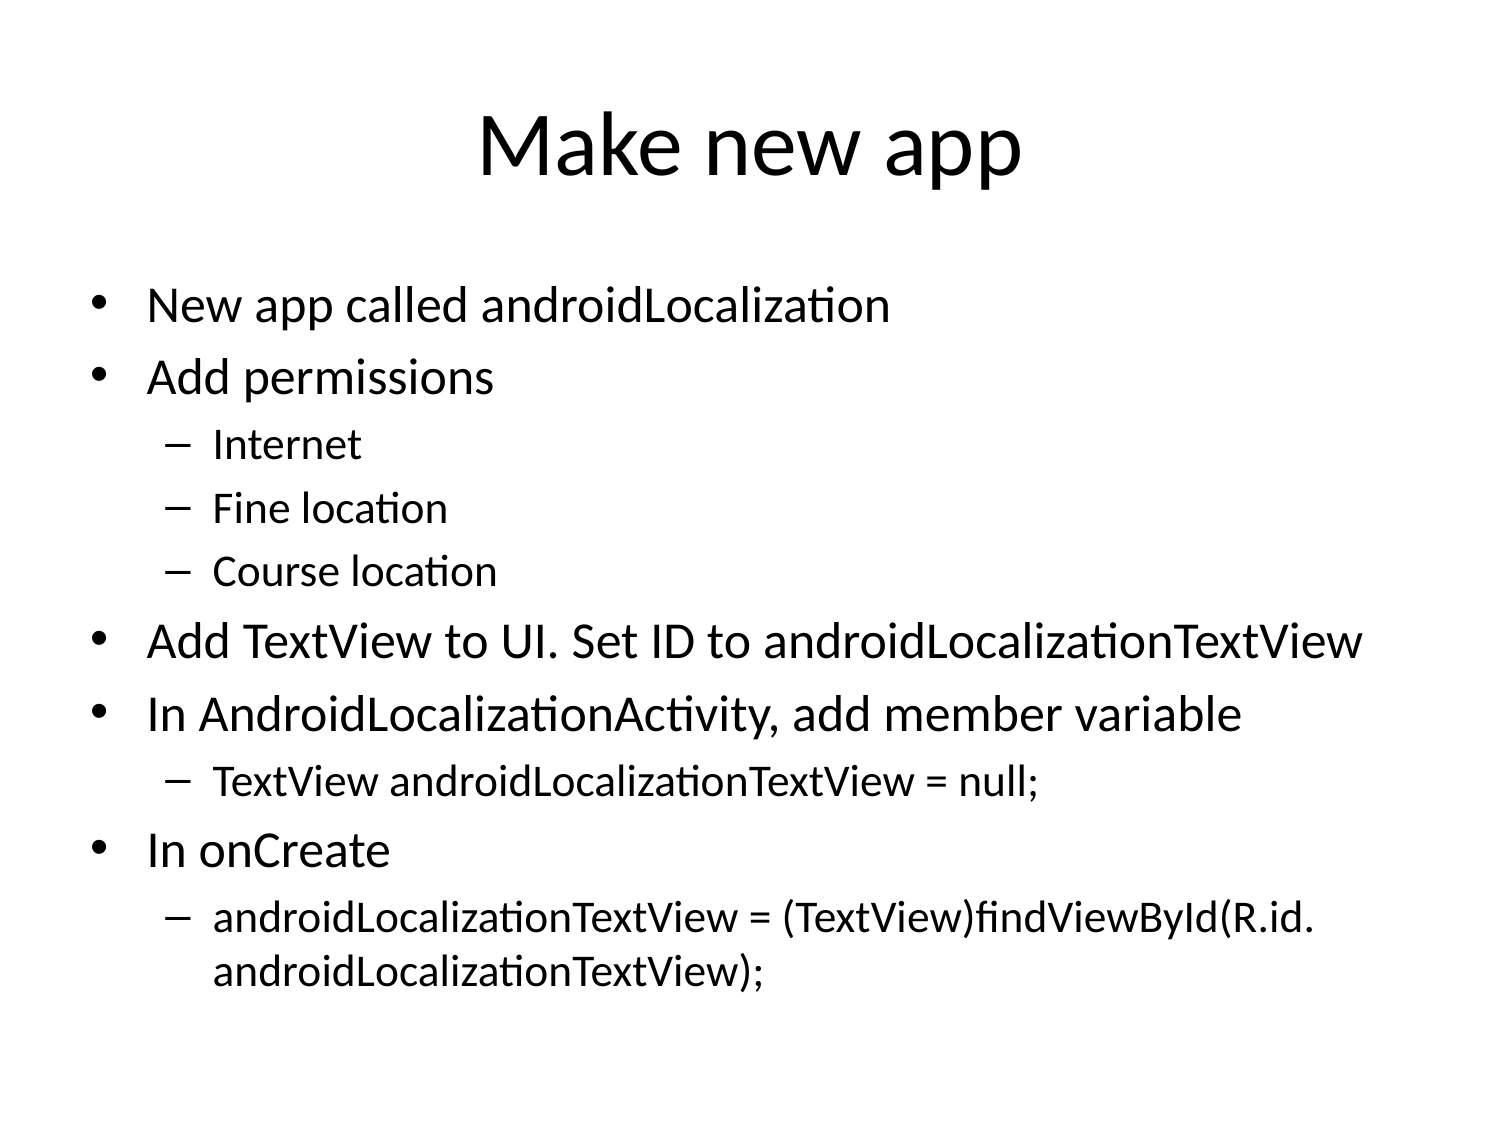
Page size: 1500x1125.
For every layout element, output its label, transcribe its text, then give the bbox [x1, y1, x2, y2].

title Make new app [75, 45, 1425, 233]
list New app called androidLocalization Add permissions Internet Fine location Course location Add TextView to UI. Set ID to androidLocalizationTextView In AndroidLocalizationActivity, add member variable TextView androidLocalizationTextView = null; In onCreate androidLocalizationTextView = (TextView)findViewById(R.id. androidLocalizationTextView); [75, 262, 1425, 1005]
